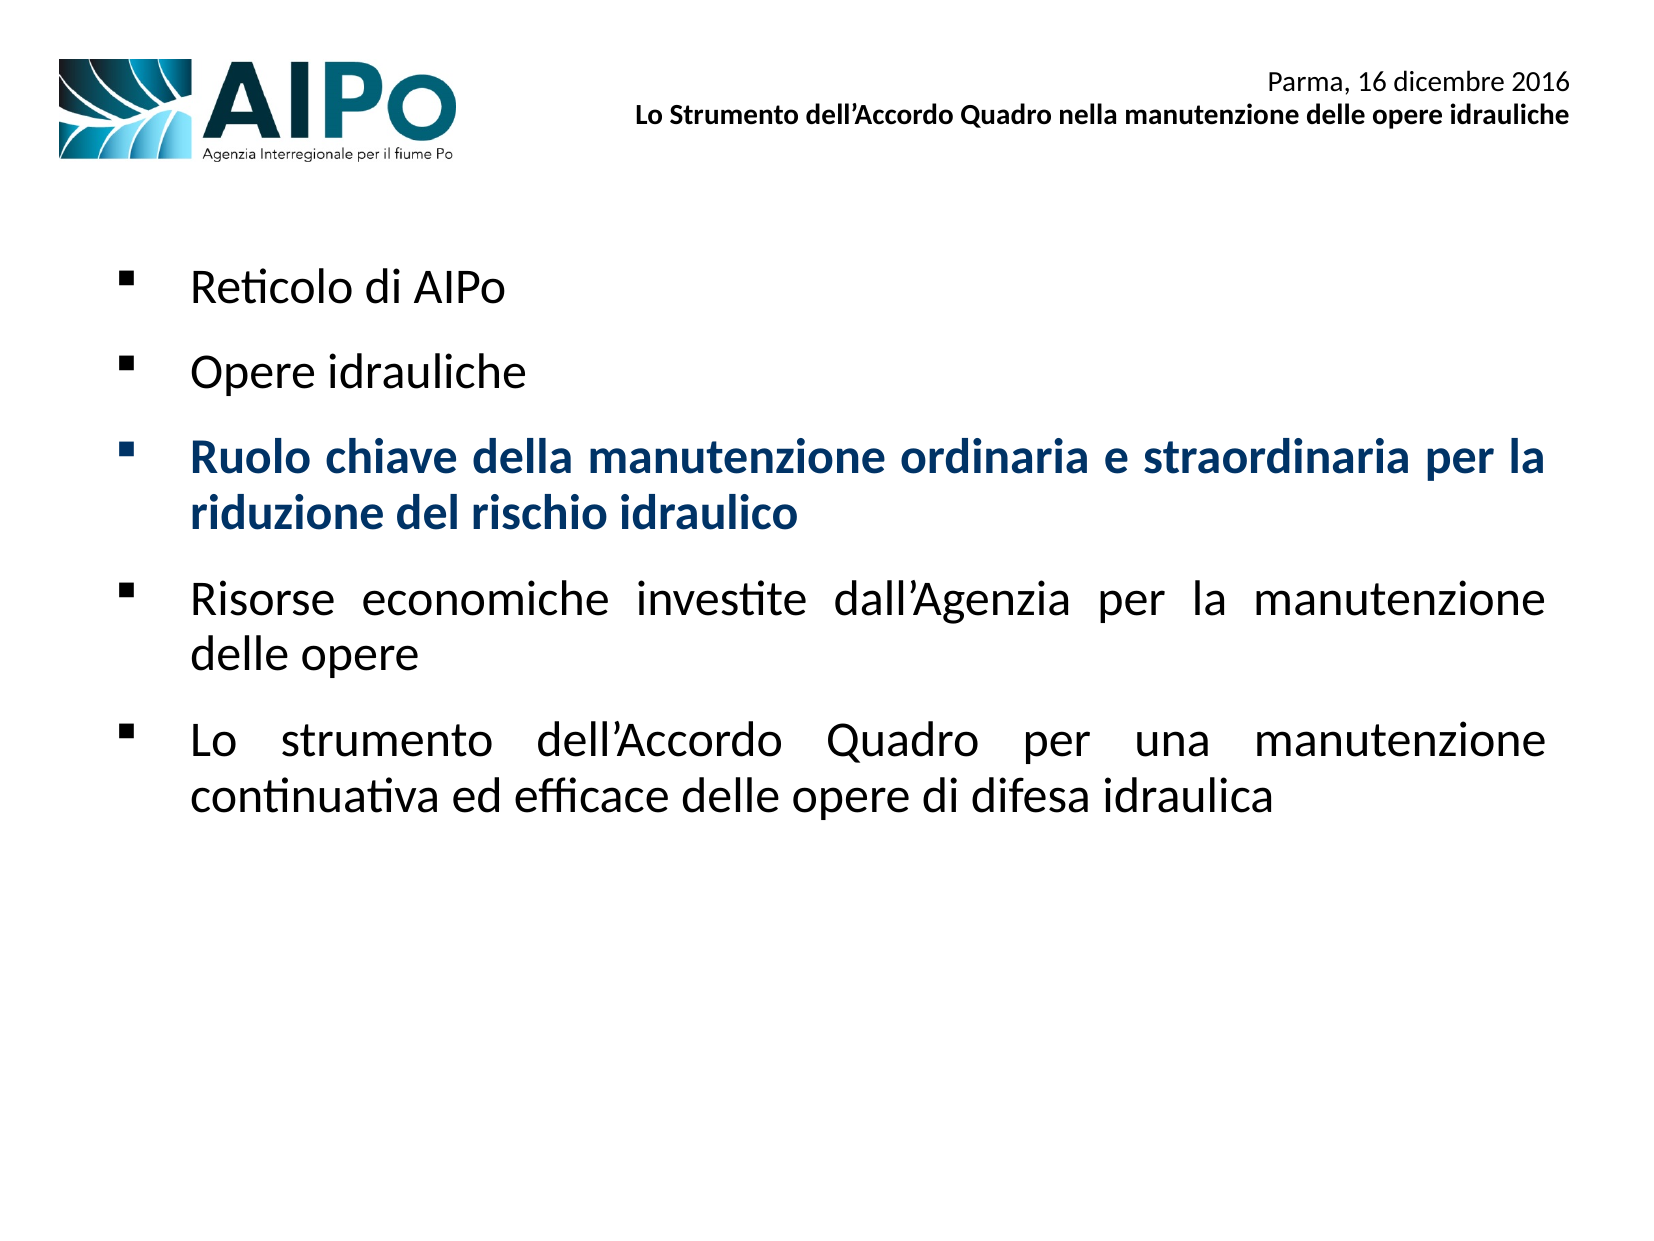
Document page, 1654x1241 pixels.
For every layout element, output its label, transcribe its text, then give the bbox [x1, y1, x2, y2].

list Reticolo di AIPo Opere idrauliche Ruolo chiave della manutenzione ordinaria e straordinaria per la riduzione del rischio idraulico Risorse economiche investite dall’Agenzia per la manutenzione delle opere Lo strumento dell’Accordo Quadro per una manutenzione continuativa ed efficace delle opere di difesa idraulica [58, 253, 1547, 857]
title Parma, 16 dicembre 2016 Lo Strumento dell’Accordo Quadro nella manutenzione delle opere idrauliche [82, 56, 1571, 177]
picture [58, 58, 456, 162]
picture [401, 86, 442, 129]
